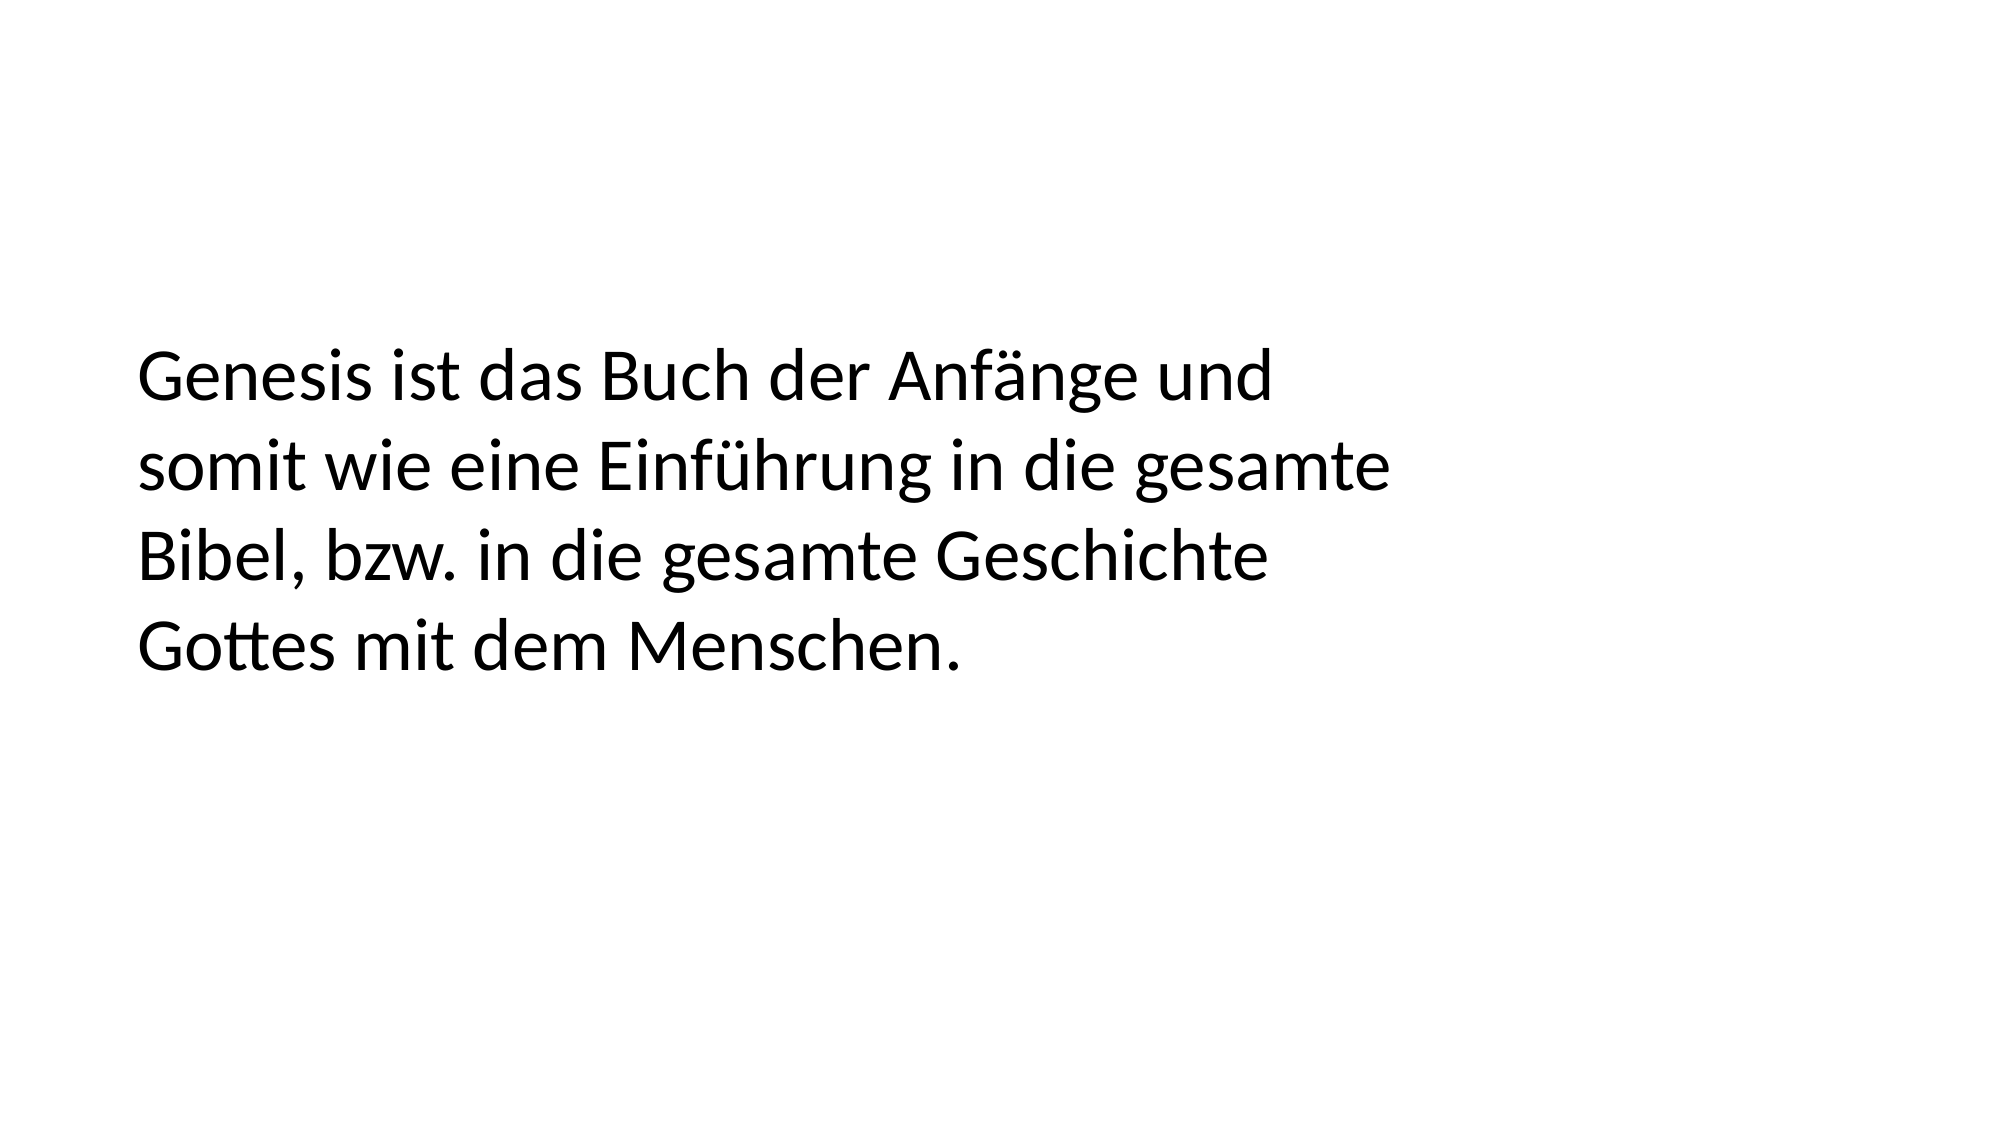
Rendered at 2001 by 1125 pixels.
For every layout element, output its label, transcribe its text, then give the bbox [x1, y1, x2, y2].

text_box Genesis ist das Buch der Anfänge und somit wie eine Einführung in die gesamte Bibel, bzw. in die gesamte Geschichte Gottes mit dem Menschen. [122, 318, 1426, 694]
